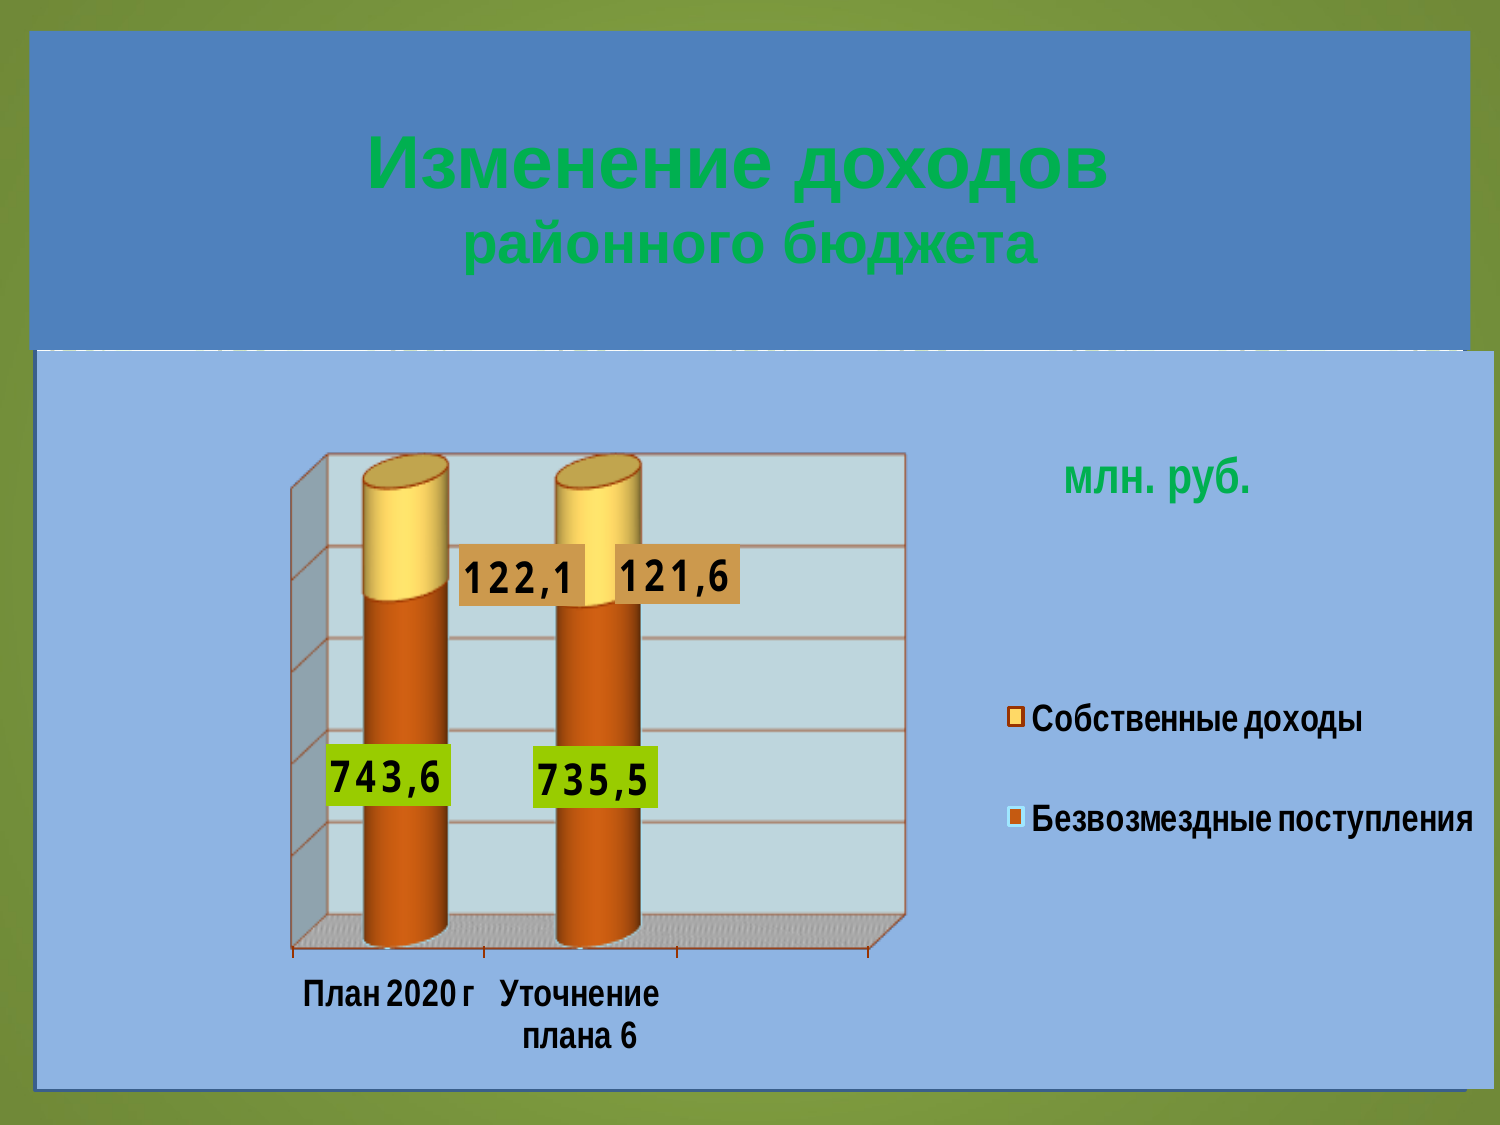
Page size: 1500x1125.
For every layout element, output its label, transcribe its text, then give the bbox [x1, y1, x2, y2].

text_box Изменение доходов районного бюджета [29, 30, 1471, 339]
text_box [28, 340, 1500, 1097]
picture [0, 0, 1500, 1125]
